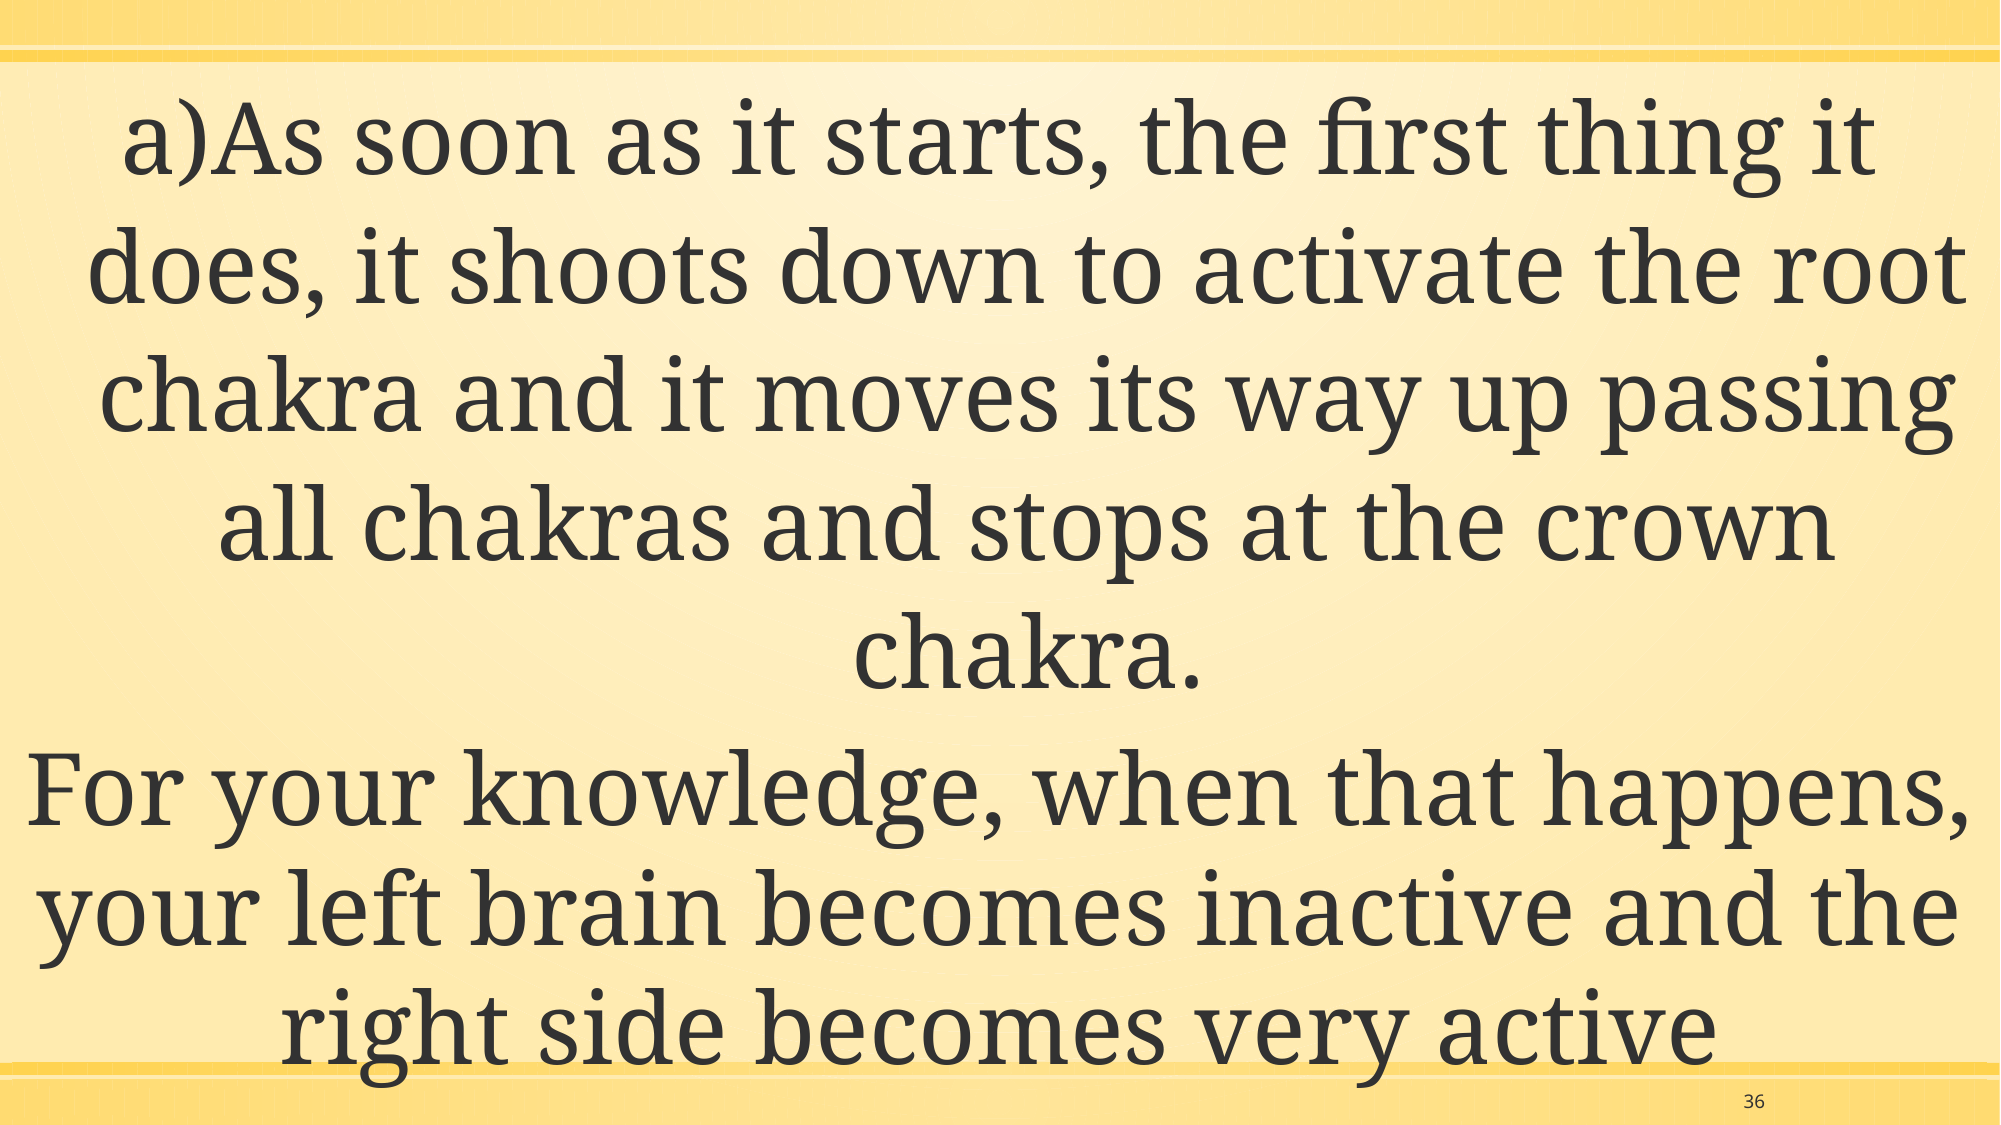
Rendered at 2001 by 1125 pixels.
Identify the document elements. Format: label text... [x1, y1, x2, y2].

slide_number 36 [1674, 1093, 1780, 1122]
text_box As soon as it starts, the first thing it does, it shoots down to activate the root chakra and it moves its way up passing all chakras and stops at the crown chakra. For your knowledge, when that happens, your left brain becomes inactive and the right side becomes very active [0, 59, 2000, 1093]
